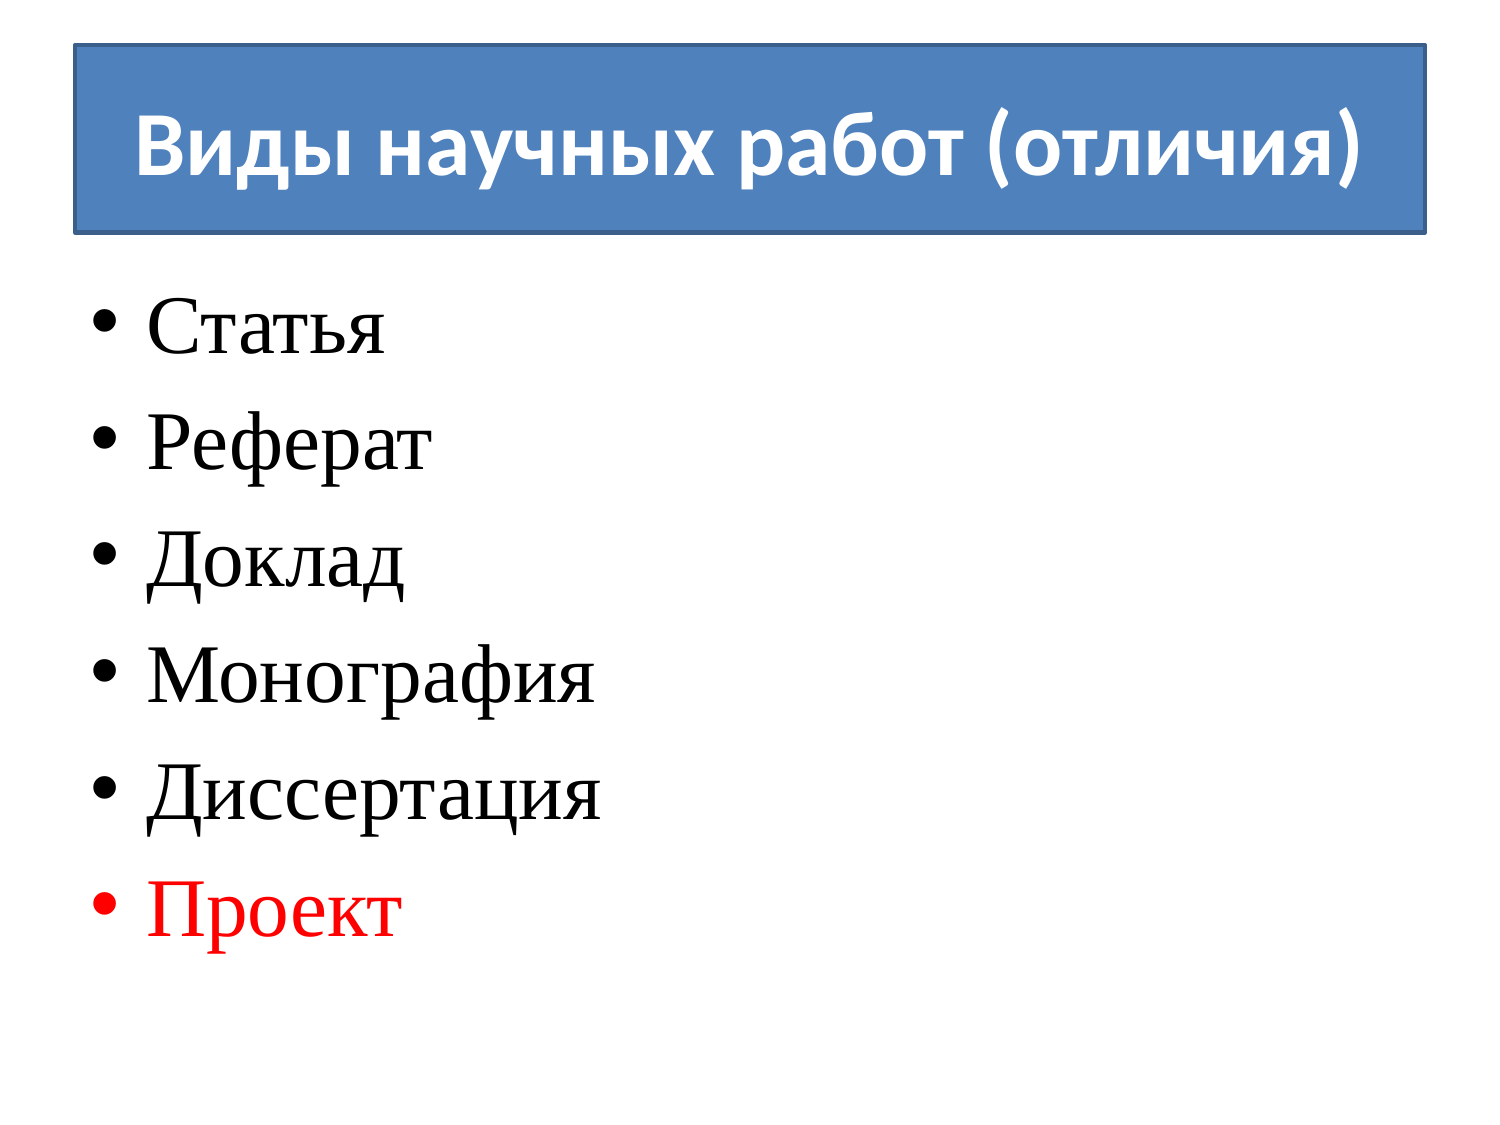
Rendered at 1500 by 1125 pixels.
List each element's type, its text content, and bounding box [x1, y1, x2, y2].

list Статья Реферат Доклад Монография Диссертация Проект [75, 262, 1425, 1005]
title Виды научных работ (отличия) [73, 43, 1427, 235]
